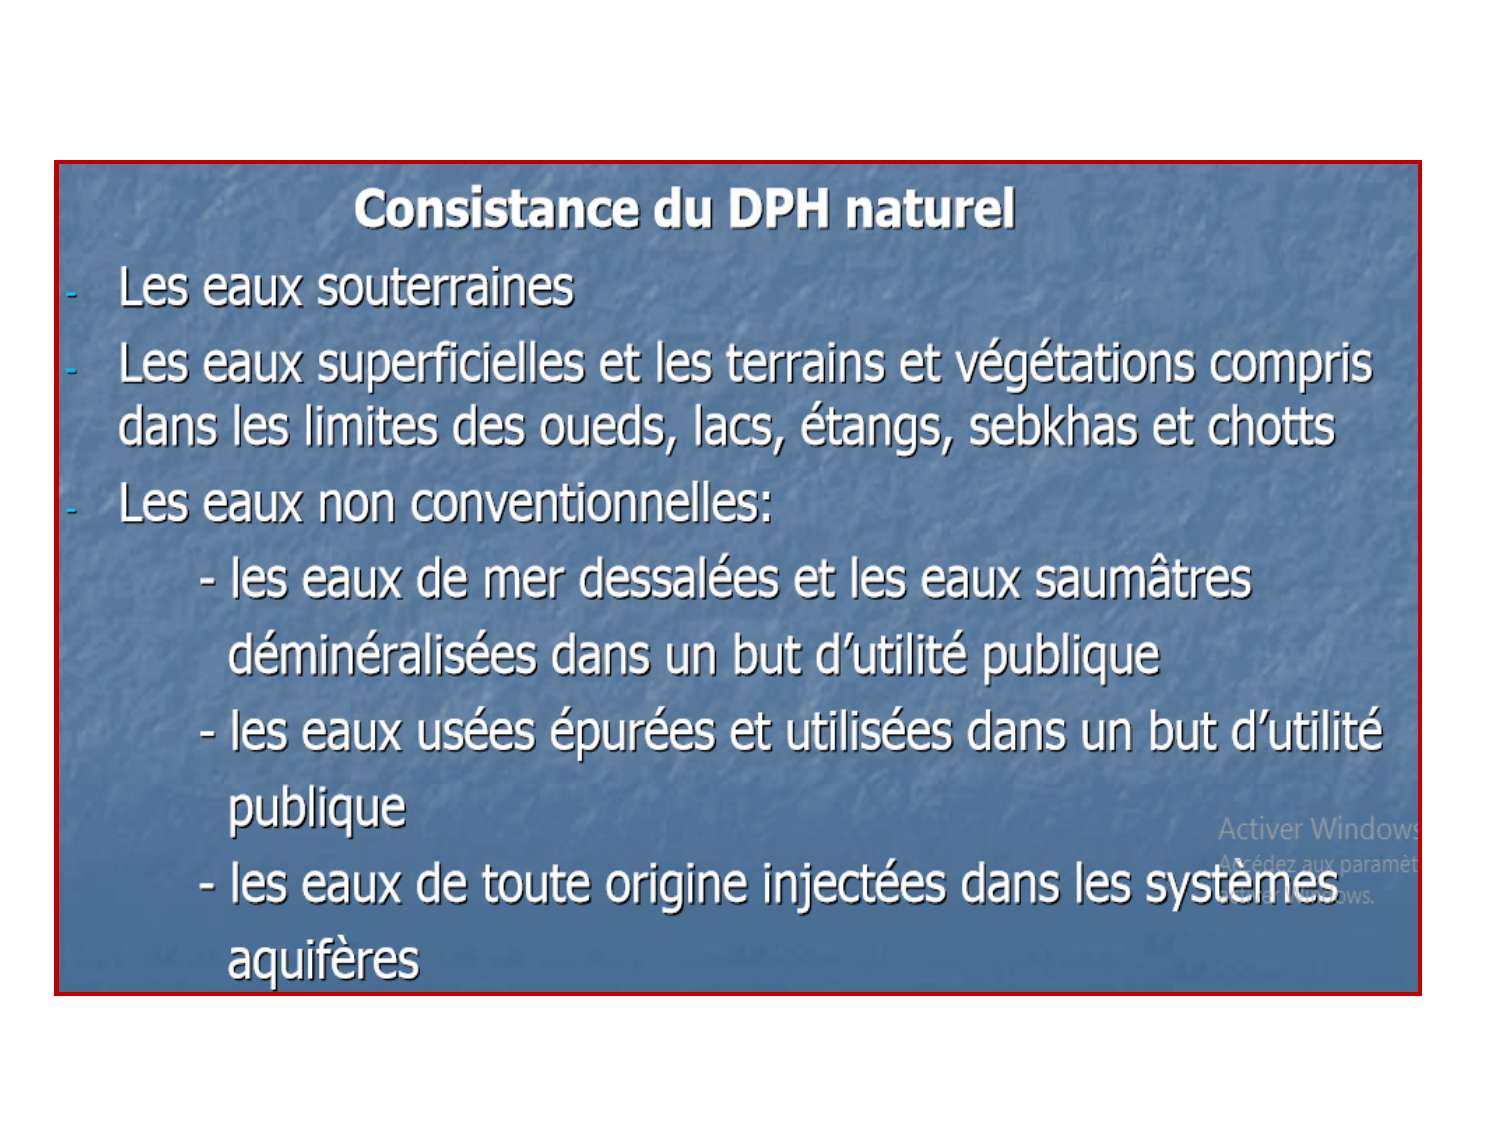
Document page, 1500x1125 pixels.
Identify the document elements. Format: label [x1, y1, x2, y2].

picture [58, 163, 1419, 993]
